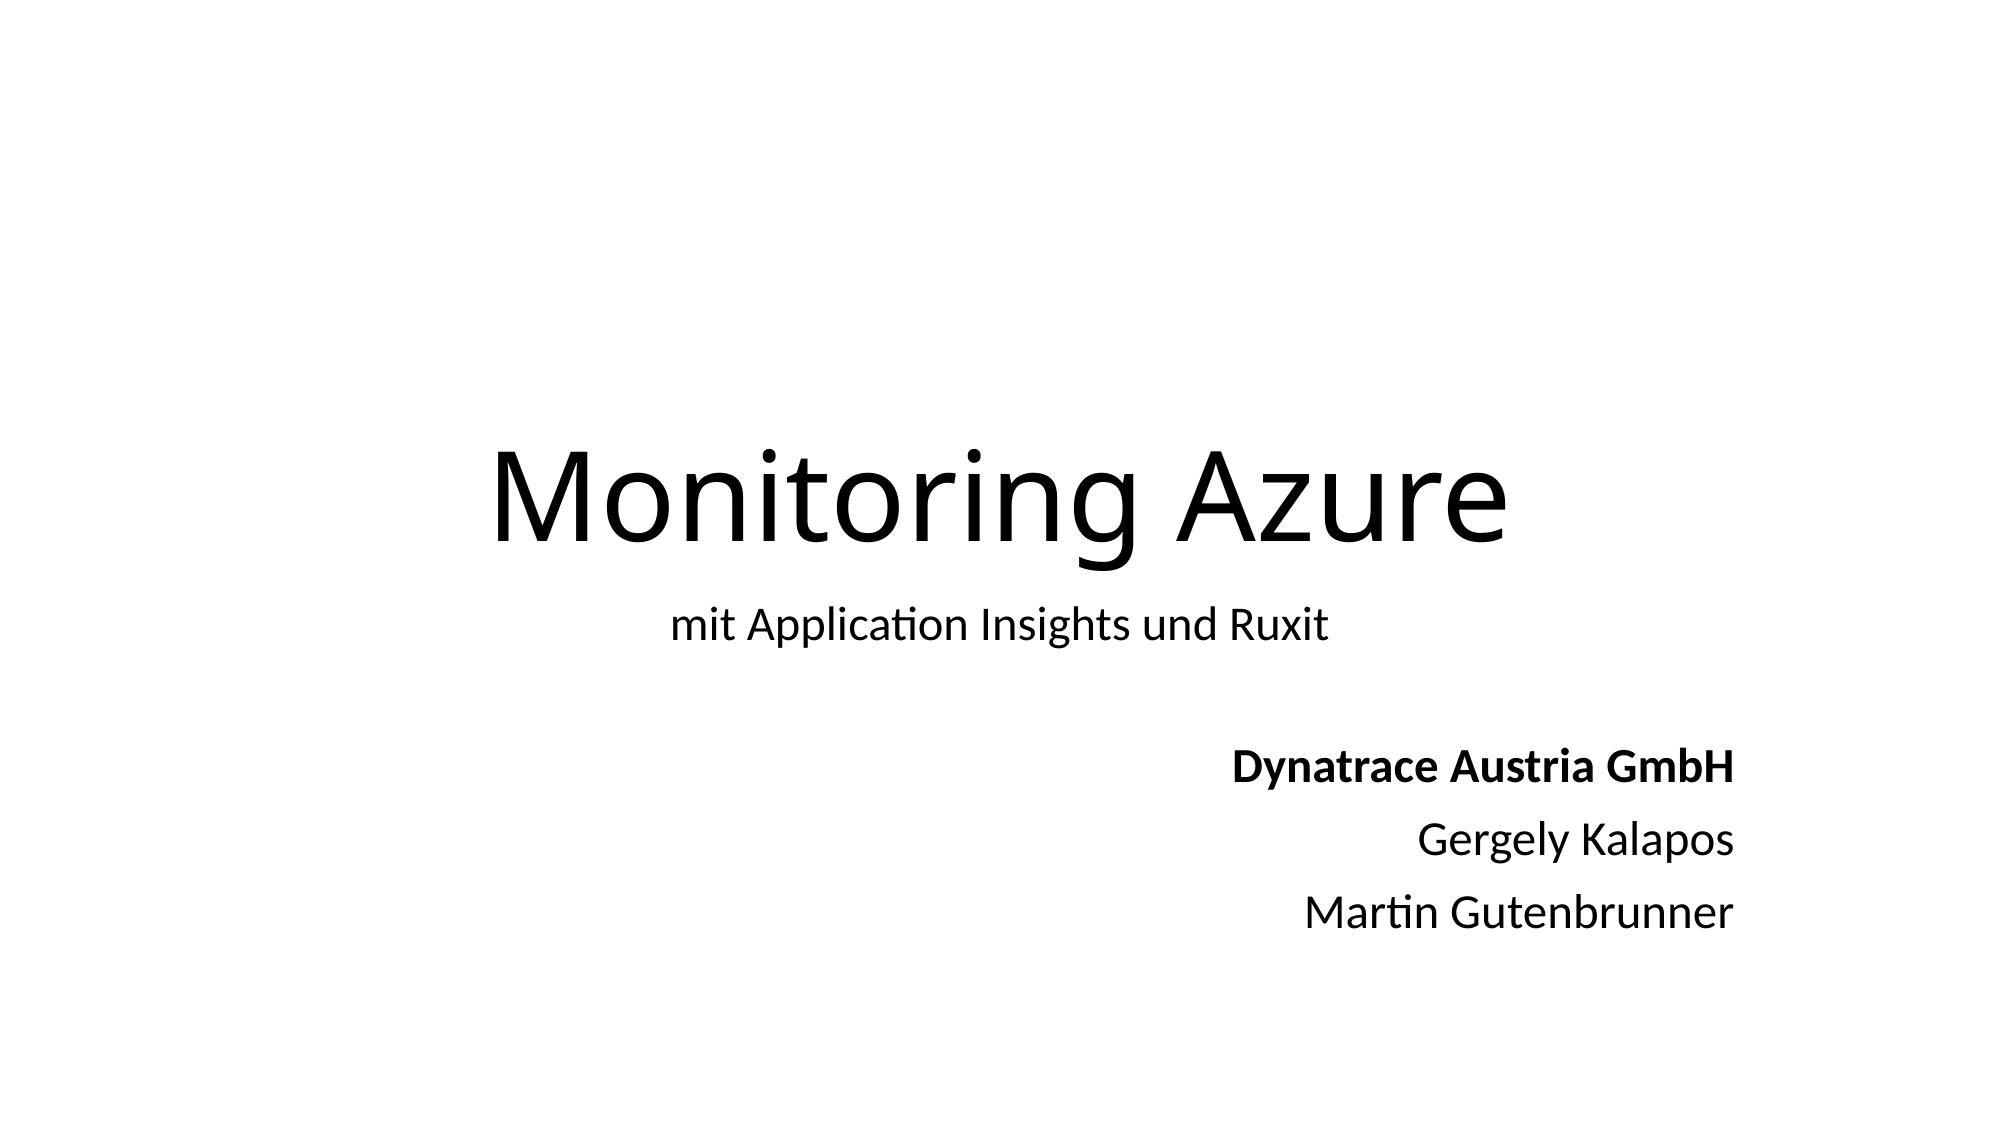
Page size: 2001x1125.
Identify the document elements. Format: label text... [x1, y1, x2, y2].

text_box Dynatrace Austria GmbH Gergely Kalapos Martin Gutenbrunner [249, 732, 1750, 949]
title Monitoring Azure [249, 184, 1750, 576]
subtitle mit Application Insights und Ruxit [249, 590, 1750, 659]
